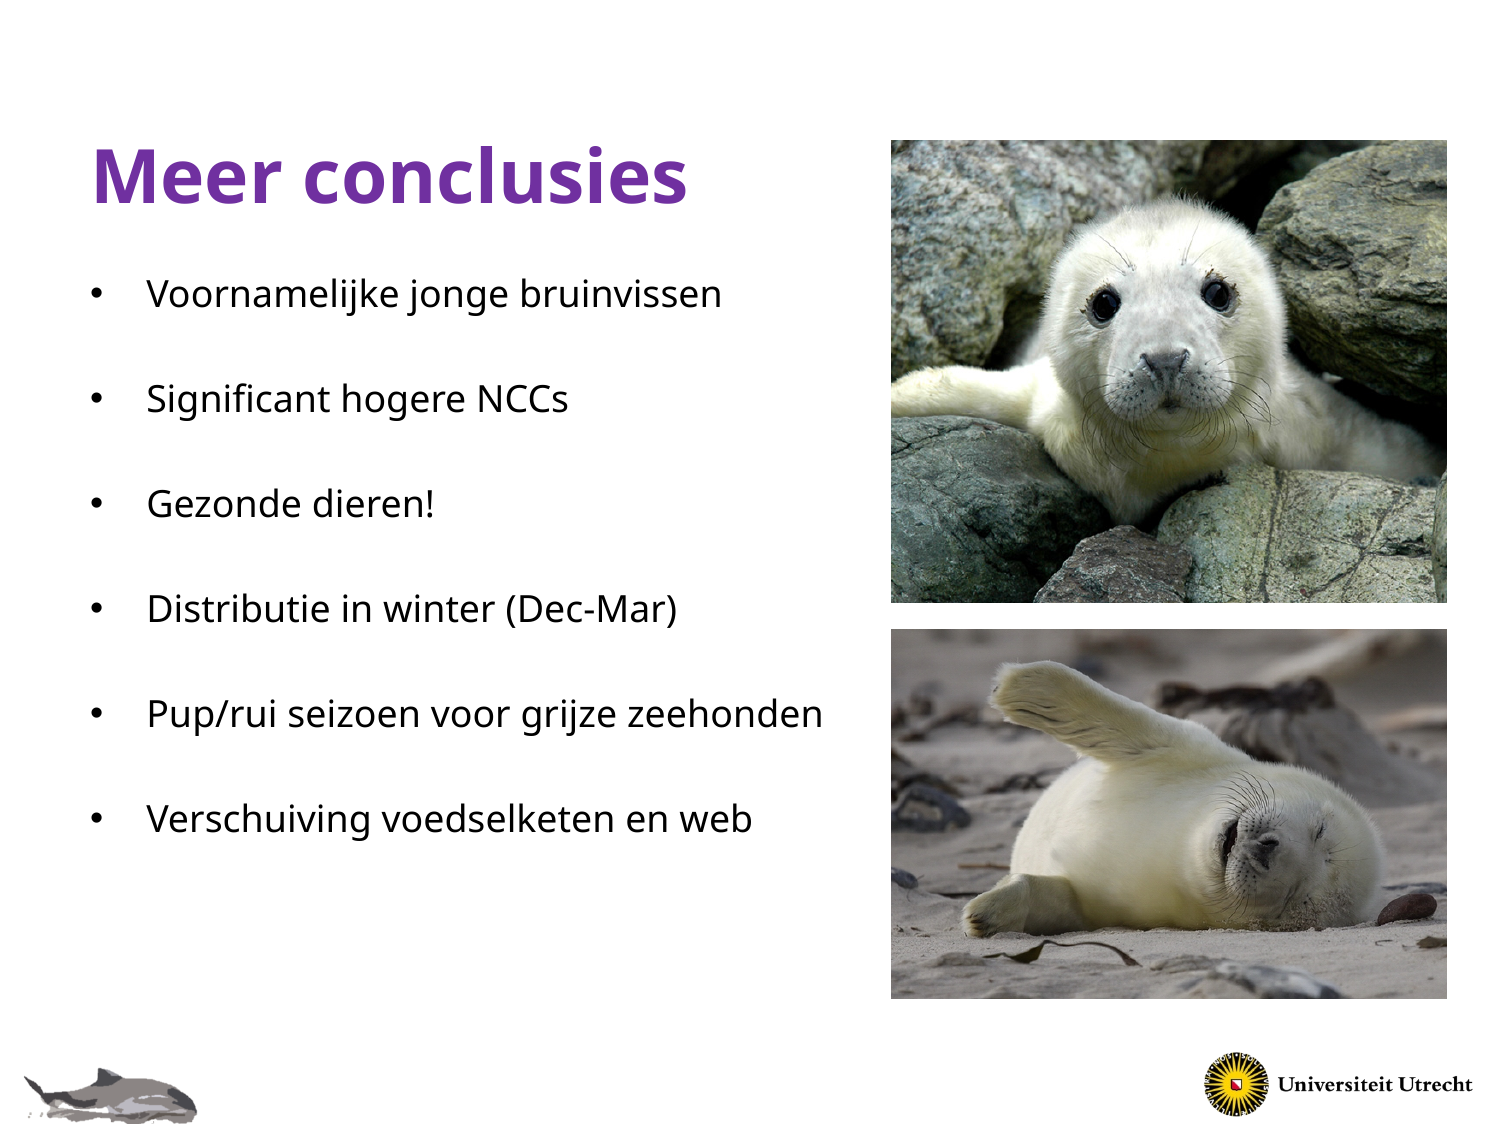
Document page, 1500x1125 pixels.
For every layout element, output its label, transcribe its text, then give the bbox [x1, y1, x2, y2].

title Meer conclusies [74, 113, 1426, 233]
list Voornamelijke jonge bruinvissen Significant hogere NCCs Gezonde dieren! Distributie in winter (Dec-Mar) Pup/rui seizoen voor grijze zeehonden Verschuiving voedselketen en web [74, 262, 1426, 929]
picture [1177, 1045, 1497, 1125]
picture [891, 139, 1448, 603]
picture [17, 1060, 201, 1125]
picture [891, 629, 1448, 1000]
